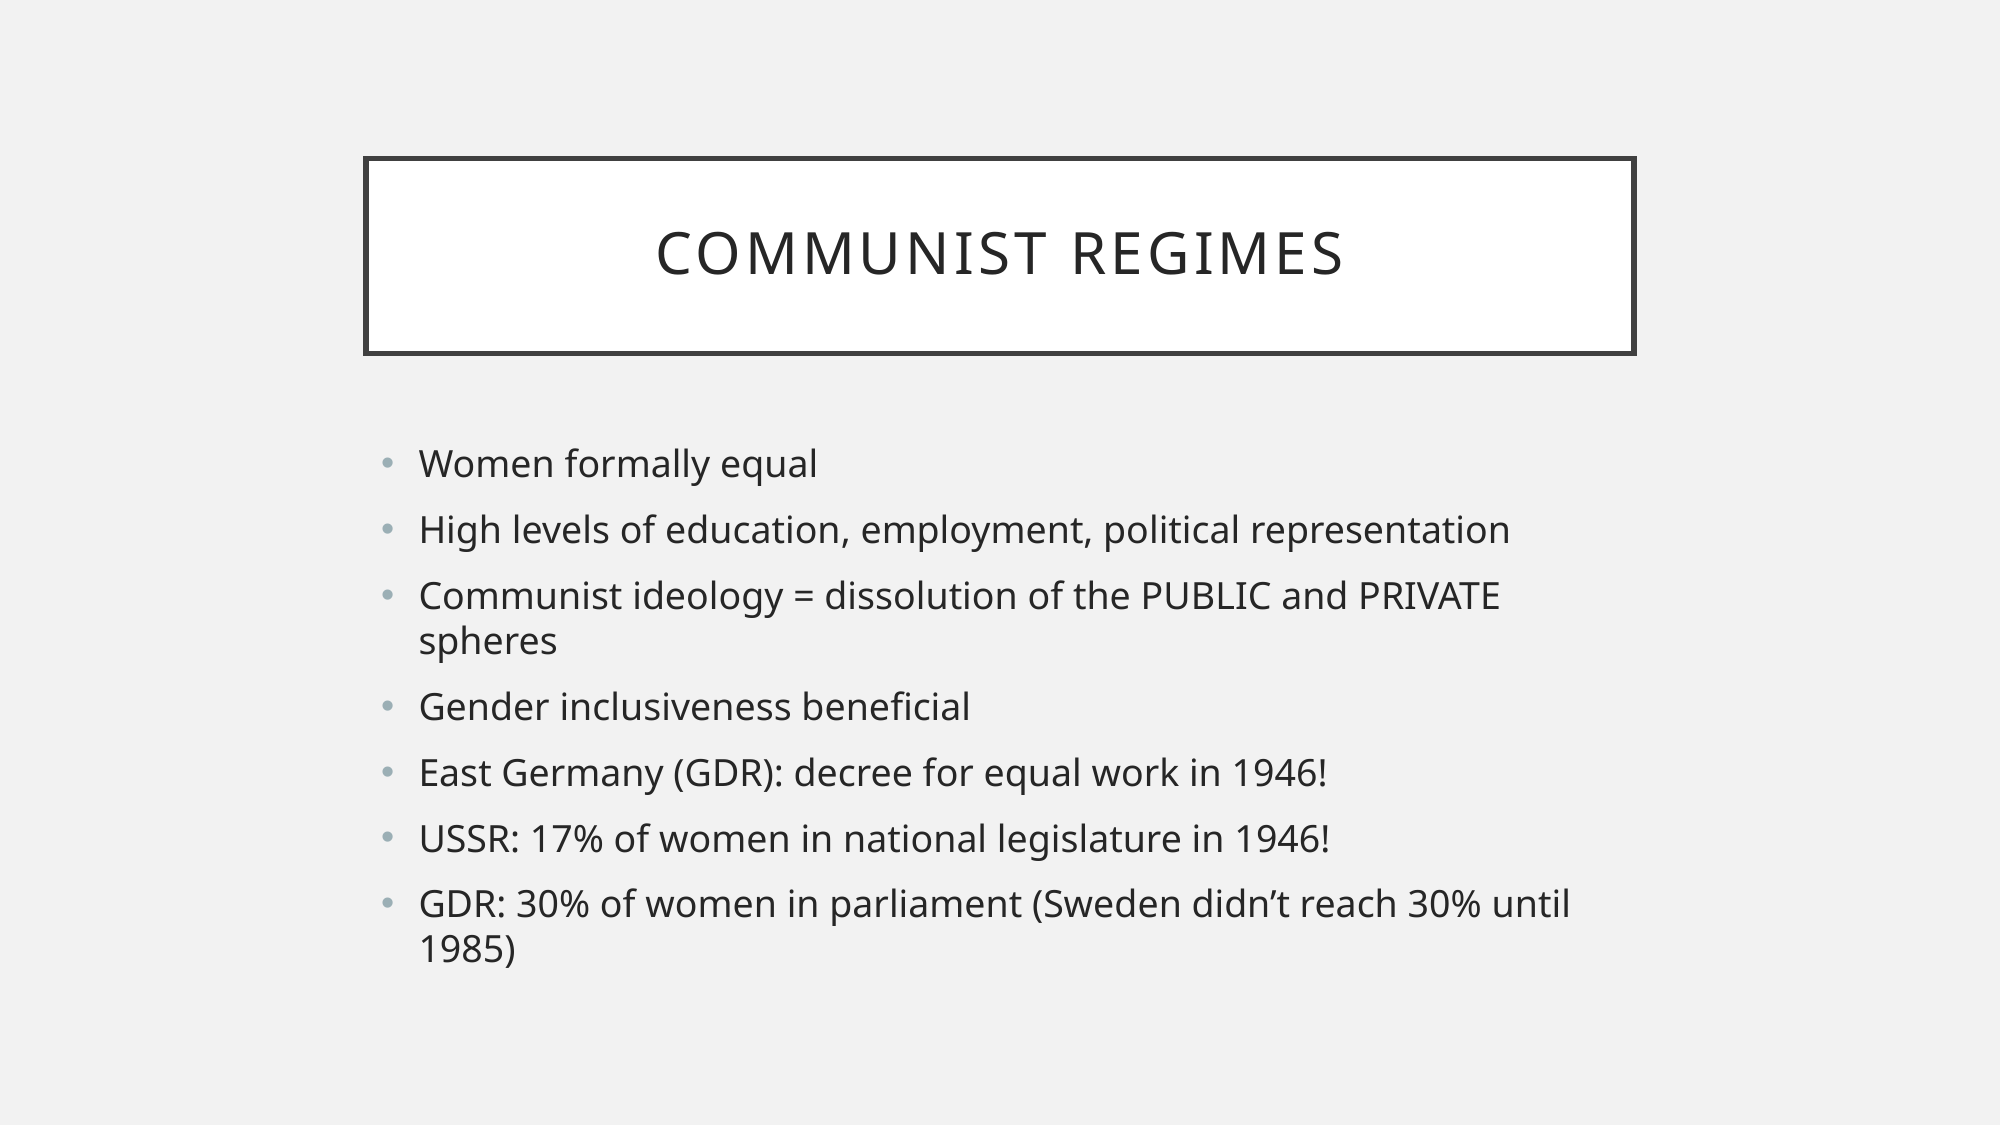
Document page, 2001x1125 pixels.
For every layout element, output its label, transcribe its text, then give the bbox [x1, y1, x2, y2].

title Communist regimes [363, 156, 1637, 356]
list Women formally equal High levels of education, employment, political representation Communist ideology = dissolution of the PUBLIC and PRIVATE spheres Gender inclusiveness beneficial East Germany (GDR): decree for equal work in 1946! USSR: 17% of women in national legislature in 1946! GDR: 30% of women in parliament (Sweden didn’t reach 30% until 1985) [366, 432, 1634, 942]
